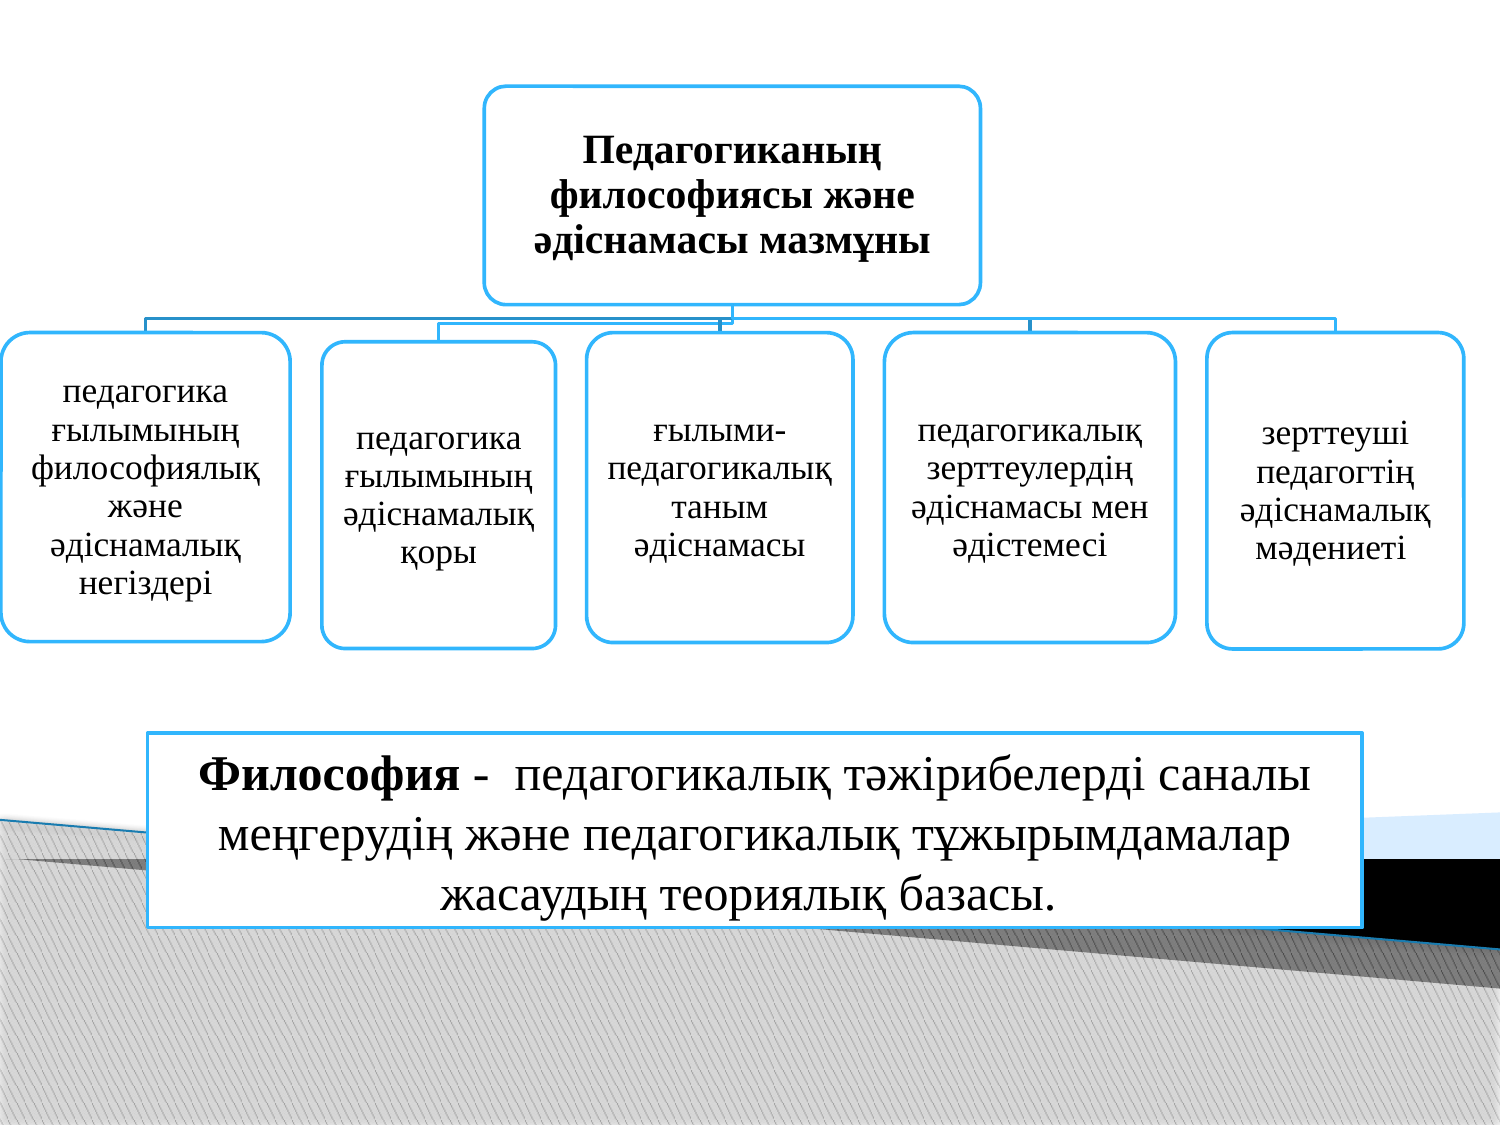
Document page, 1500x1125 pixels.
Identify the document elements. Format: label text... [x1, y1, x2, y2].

text_box Философия - педагогикалық тәжірибелерді саналы меңгерудің және педагогикалық тұжырымдамалар жасаудың теориялық базасы. [146, 731, 1364, 929]
picture [5, 859, 146, 871]
picture [817, 929, 1500, 989]
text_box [0, 18, 1466, 717]
